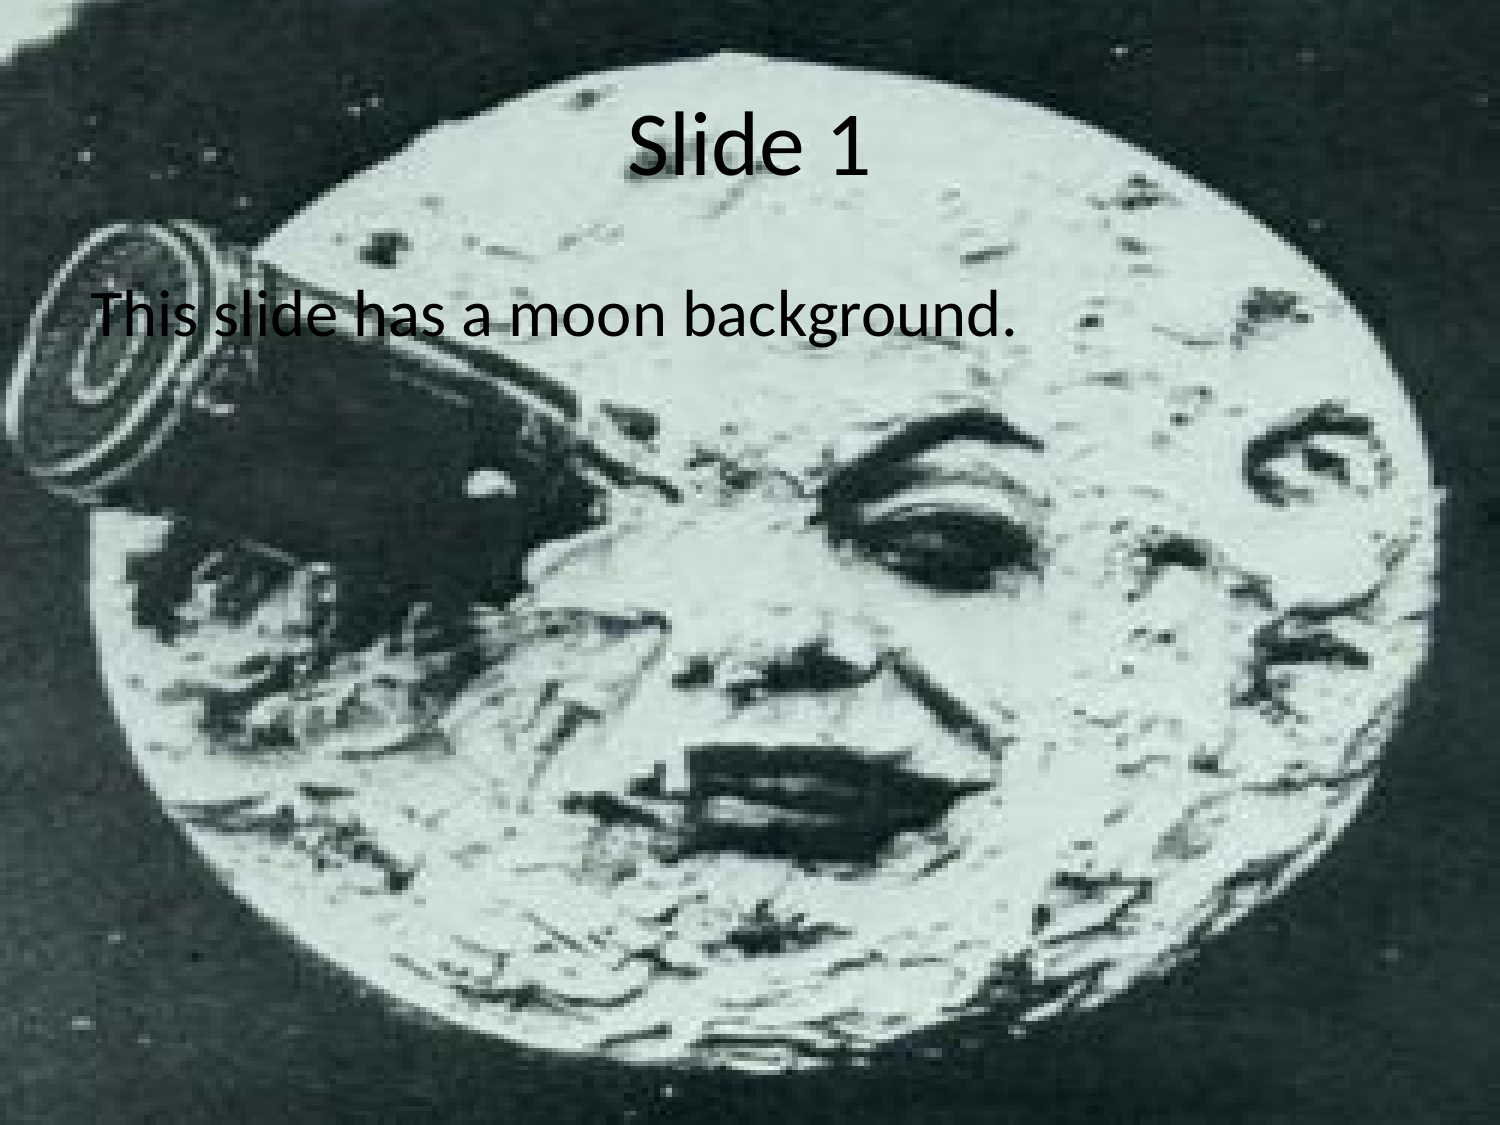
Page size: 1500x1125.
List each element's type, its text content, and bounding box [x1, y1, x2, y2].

list This slide has a moon background. [75, 262, 1425, 1005]
title Slide 1 [75, 45, 1425, 233]
picture [0, 0, 1500, 1125]
